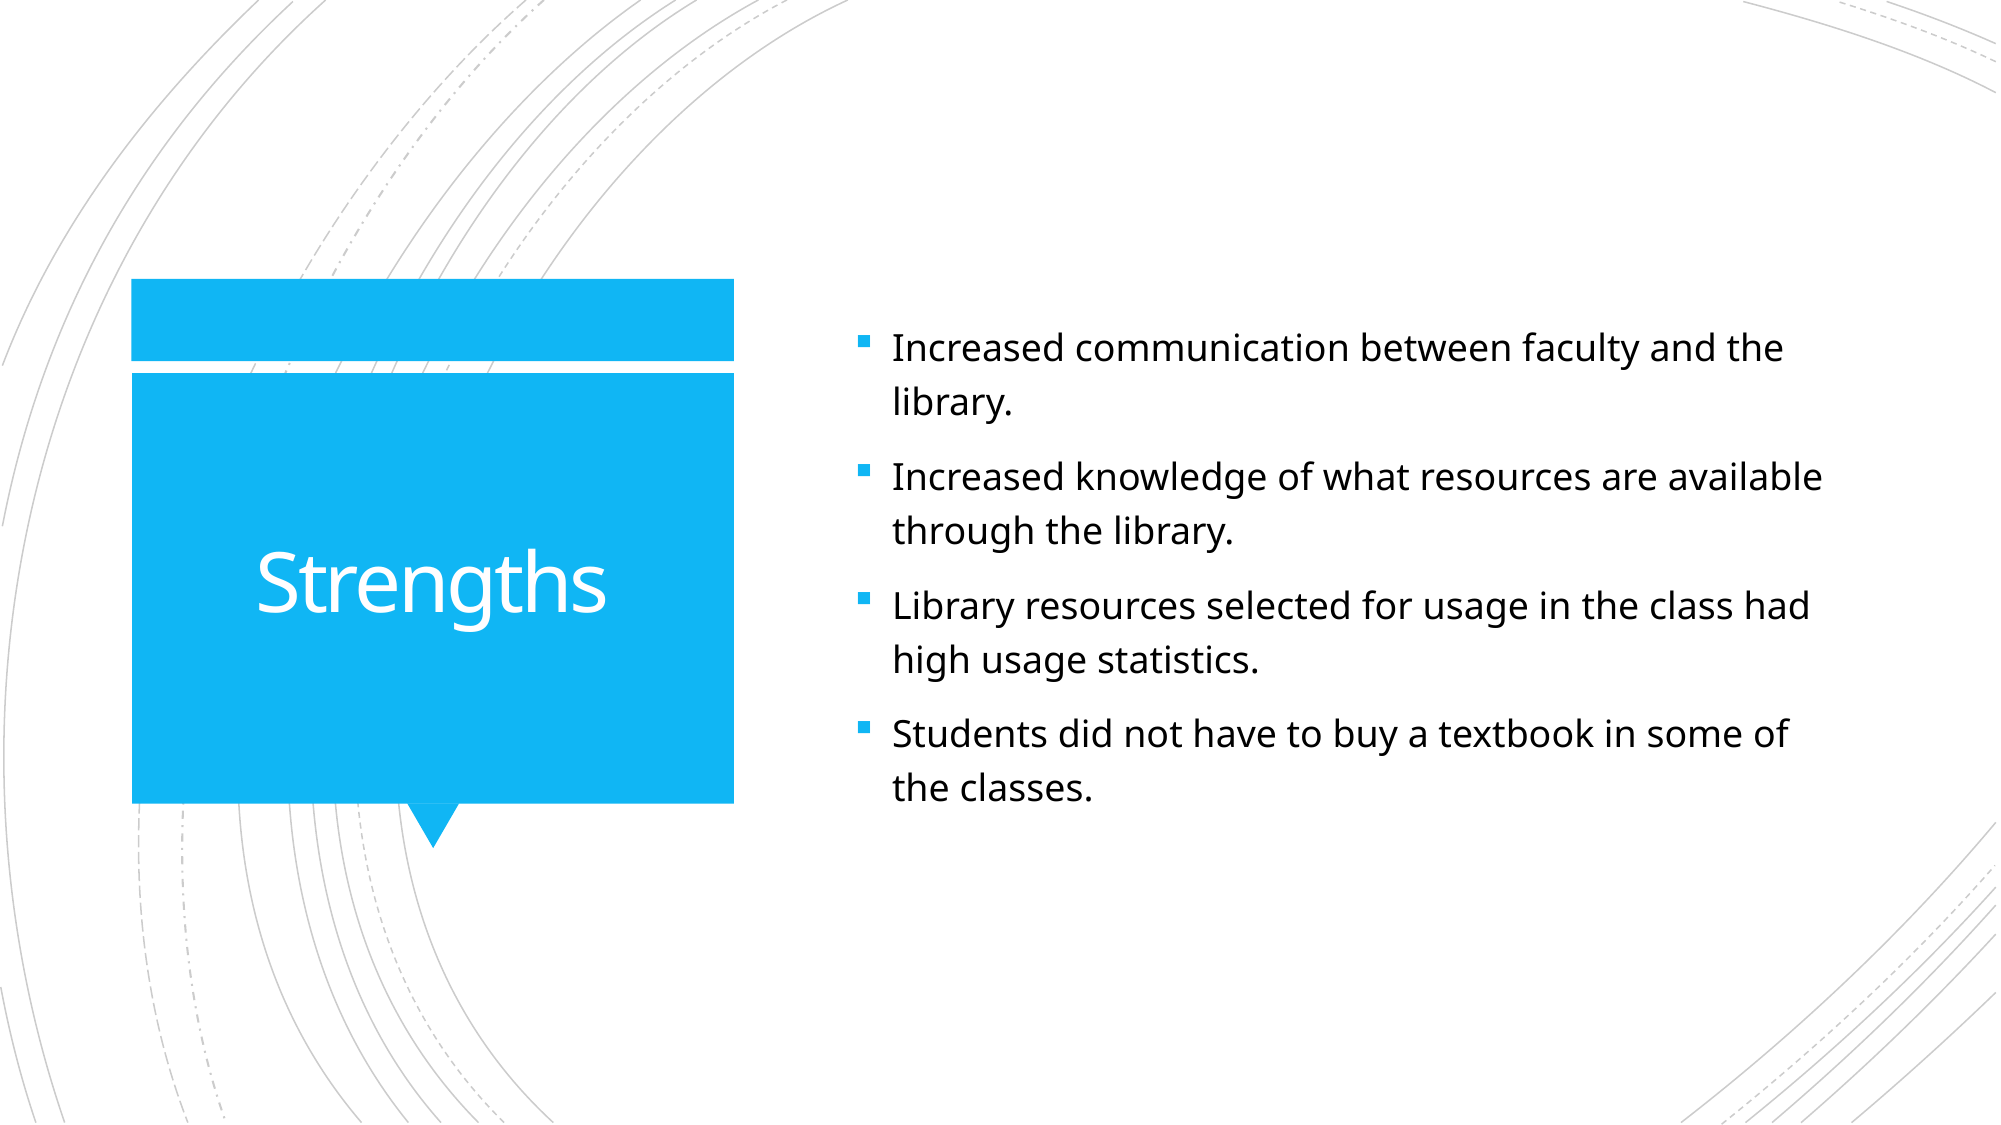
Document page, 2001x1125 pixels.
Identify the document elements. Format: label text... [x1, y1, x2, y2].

list Increased communication between faculty and the library. Increased knowledge of what resources are available through the library. Library resources selected for usage in the class had high usage statistics. Students did not have to buy a textbook in some of the classes. [839, 131, 1871, 993]
title Strengths [145, 385, 720, 789]
